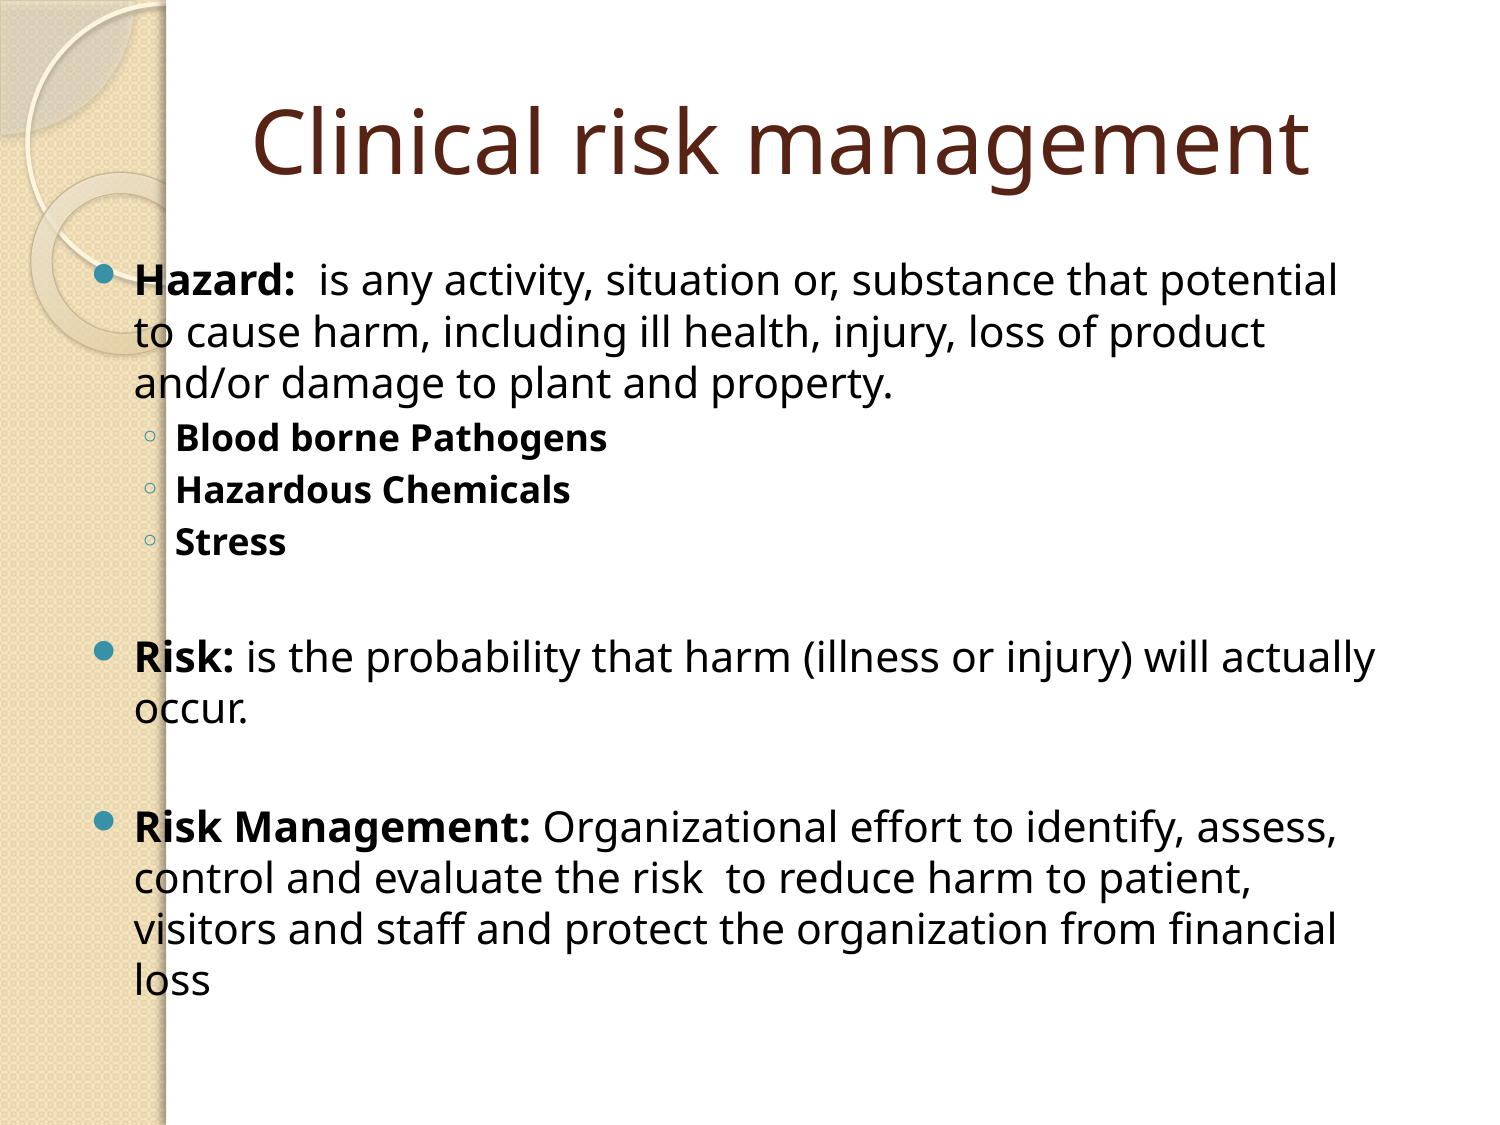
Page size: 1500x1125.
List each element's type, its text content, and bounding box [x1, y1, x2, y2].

list Hazard: is any activity, situation or, substance that potential to cause harm, including ill health, injury, loss of product and/or damage to plant and property. Blood borne Pathogens Hazardous Chemicals Stress Risk: is the probability that harm (illness or injury) will actually occur. Risk Management: Organizational effort to identify, assess, control and evaluate the risk to reduce harm to patient, visitors and staff and protect the organization from financial loss [64, 245, 1397, 1014]
title Clinical risk management [235, 45, 1466, 233]
